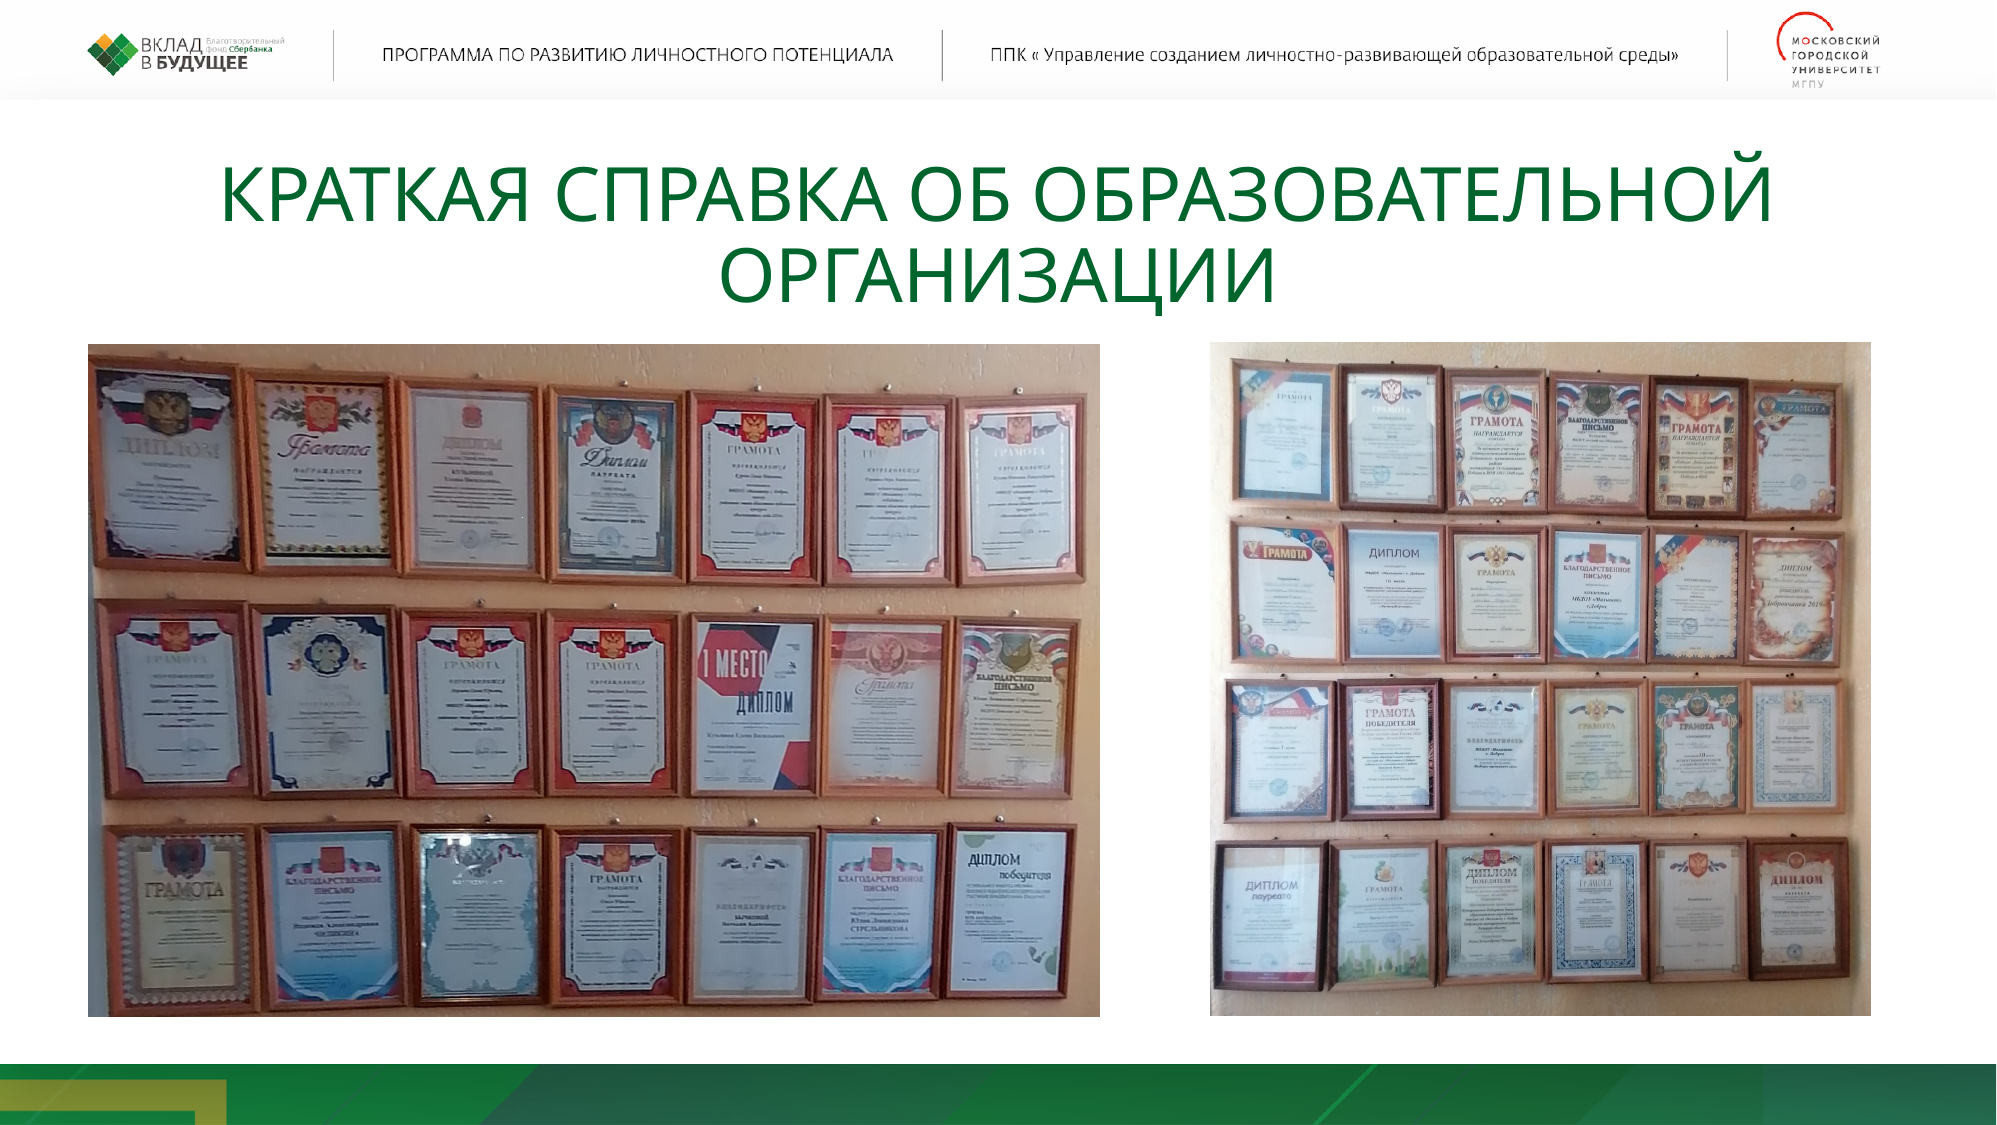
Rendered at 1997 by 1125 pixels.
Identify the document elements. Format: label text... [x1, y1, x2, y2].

text_box [63, 267, 1933, 1047]
text_box КРАТКАЯ СПРАВКА ОБ Образовательной Организации [0, 157, 1996, 320]
picture [88, 344, 1100, 1018]
picture [1210, 342, 1871, 1016]
picture [0, 0, 1997, 1125]
